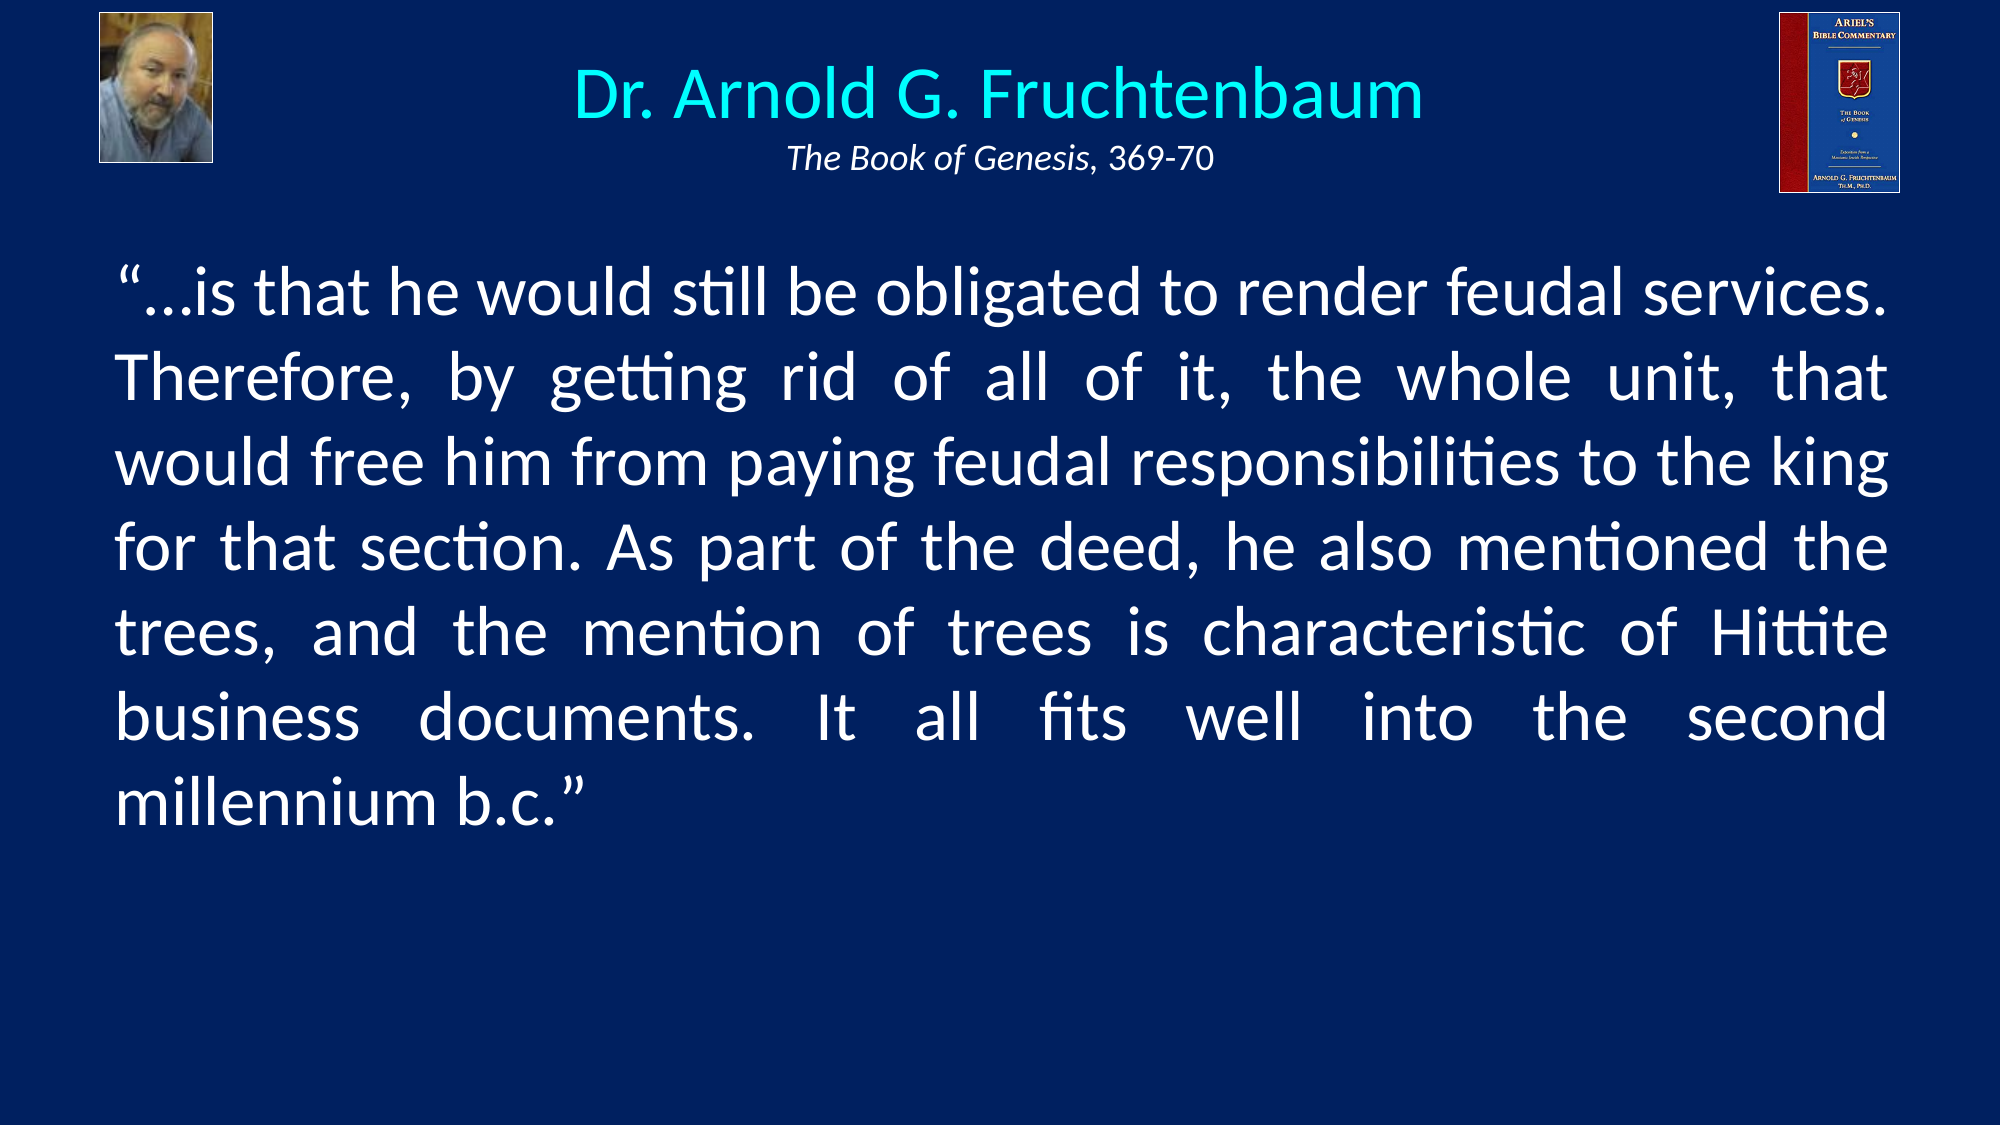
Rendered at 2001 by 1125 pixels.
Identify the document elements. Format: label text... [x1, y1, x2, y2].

picture [1779, 12, 1901, 193]
picture [99, 12, 213, 163]
list “…is that he would still be obligated to render feudal services. Therefore, by getting rid of all of it, the whole unit, that would free him from paying feudal responsibilities to the king for that section. As part of the deed, he also mentioned the trees, and the mention of trees is characteristic of Hittite business documents. It all fits well into the second millennium b.c.” [99, 237, 1908, 1026]
text_box Dr. Arnold G. Fruchtenbaum The Book of Genesis, 369-70 [554, 35, 1446, 186]
